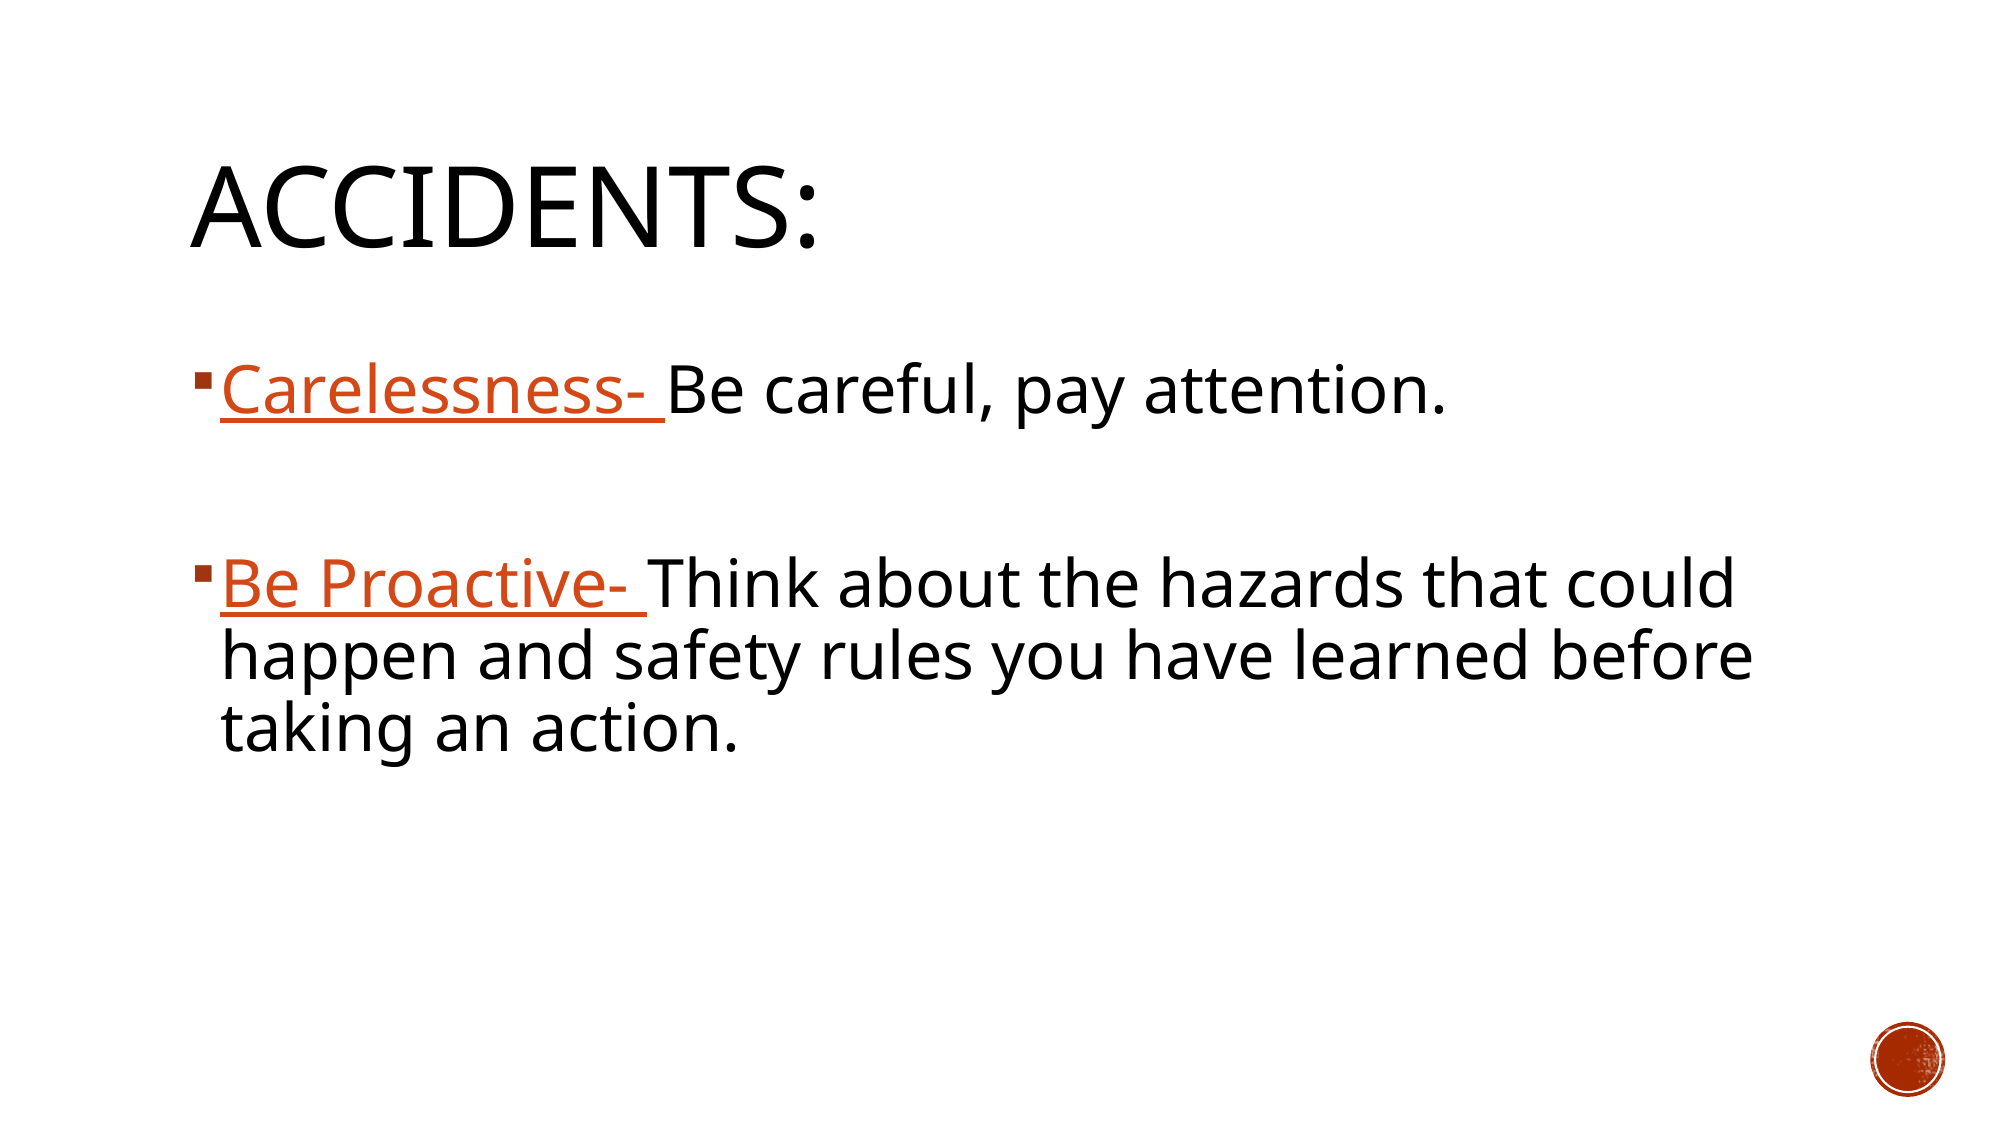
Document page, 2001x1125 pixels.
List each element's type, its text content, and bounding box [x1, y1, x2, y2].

title Accidents: [175, 79, 1826, 344]
list Carelessness- Be careful, pay attention. Be Proactive- Think about the hazards that could happen and safety rules you have learned before taking an action. [175, 348, 1826, 1013]
